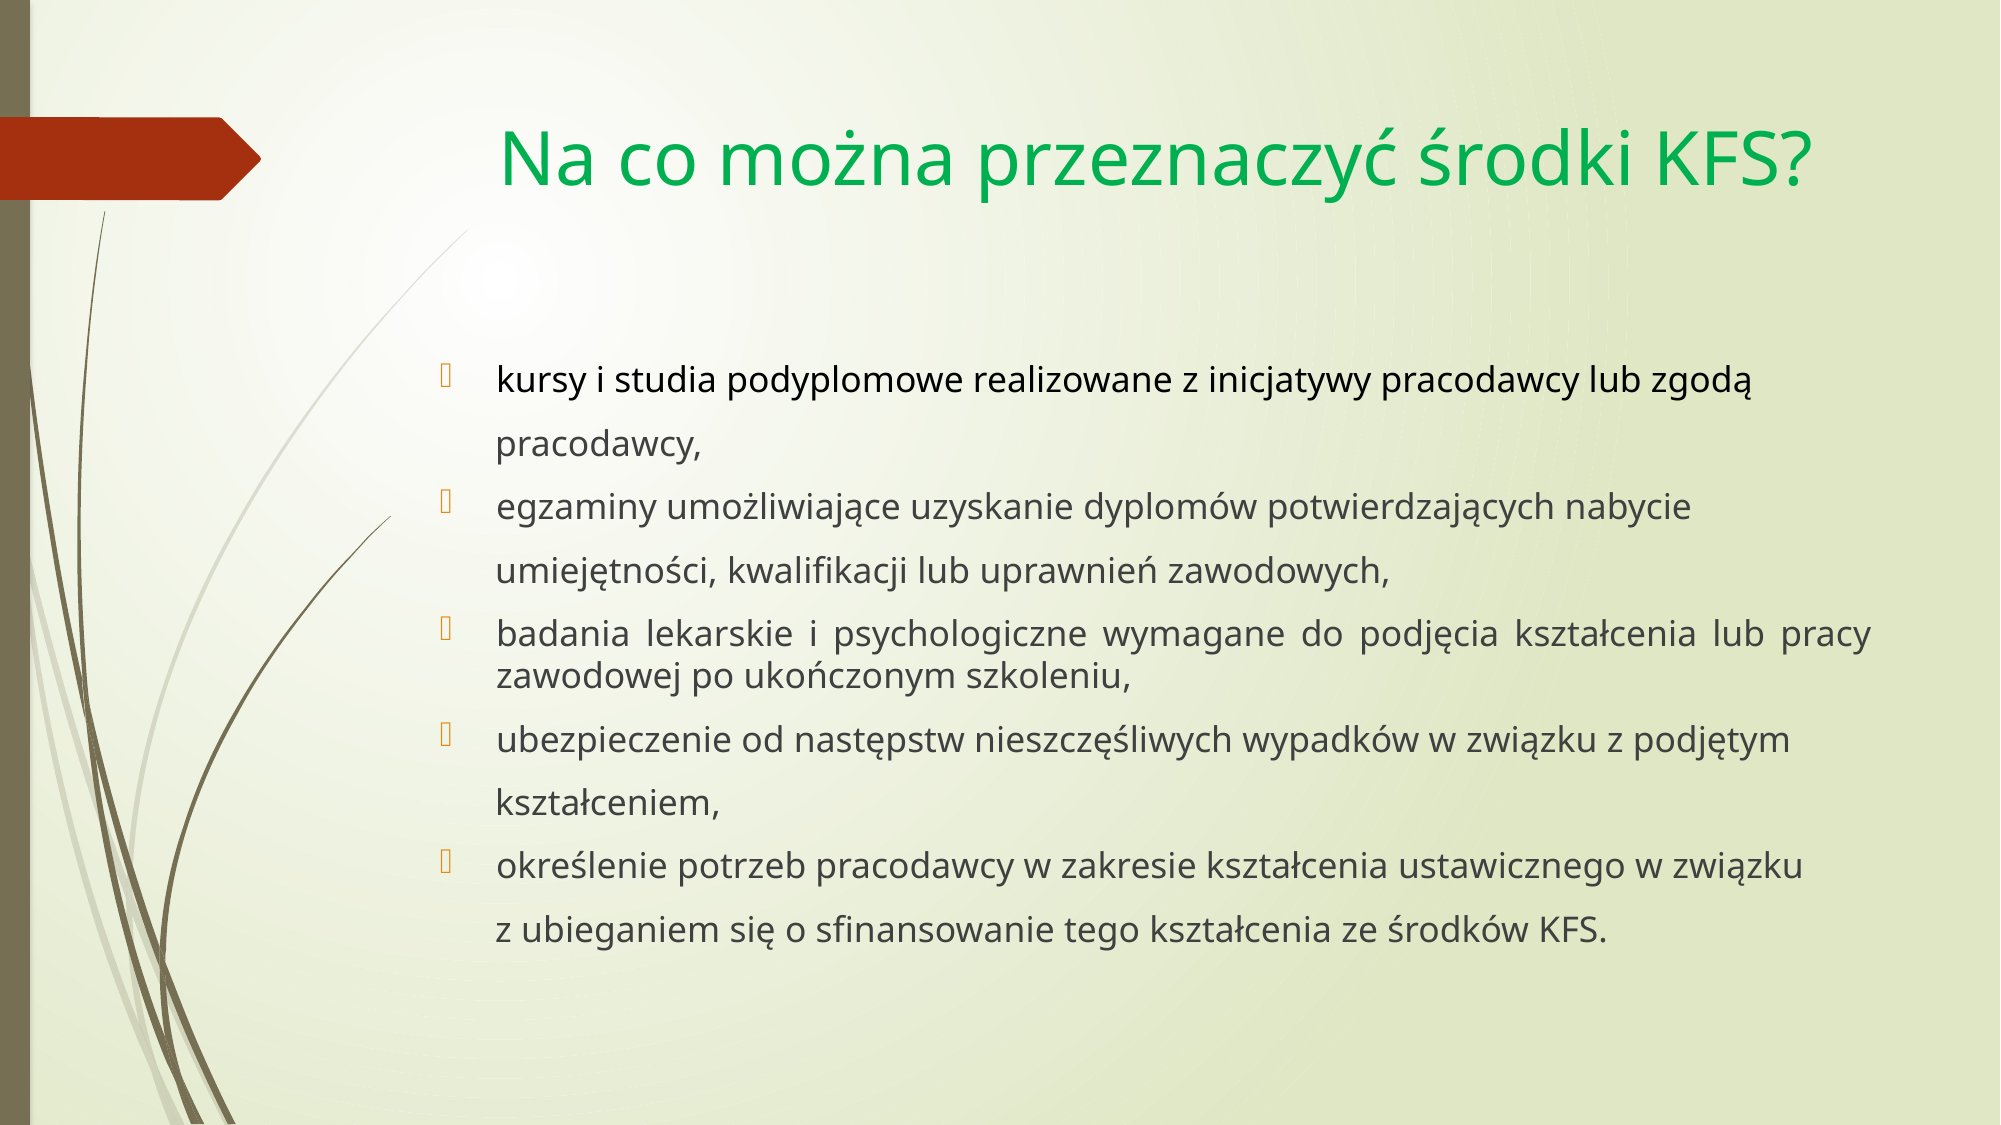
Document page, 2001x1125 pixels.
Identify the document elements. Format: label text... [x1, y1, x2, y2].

title Na co można przeznaczyć środki KFS? [425, 102, 1888, 313]
list kursy i studia podyplomowe realizowane z inicjatywy pracodawcy lub zgodą pracodawcy, egzaminy umożliwiające uzyskanie dyplomów potwierdzających nabycie umiejętności, kwalifikacji lub uprawnień zawodowych, badania lekarskie i psychologiczne wymagane do podjęcia kształcenia lub pracy zawodowej po ukończonym szkoleniu, ubezpieczenie od następstw nieszczęśliwych wypadków w związku z podjętym kształceniem, określenie potrzeb pracodawcy w zakresie kształcenia ustawicznego w związku z ubieganiem się o sfinansowanie tego kształcenia ze środków KFS. [424, 350, 1888, 970]
